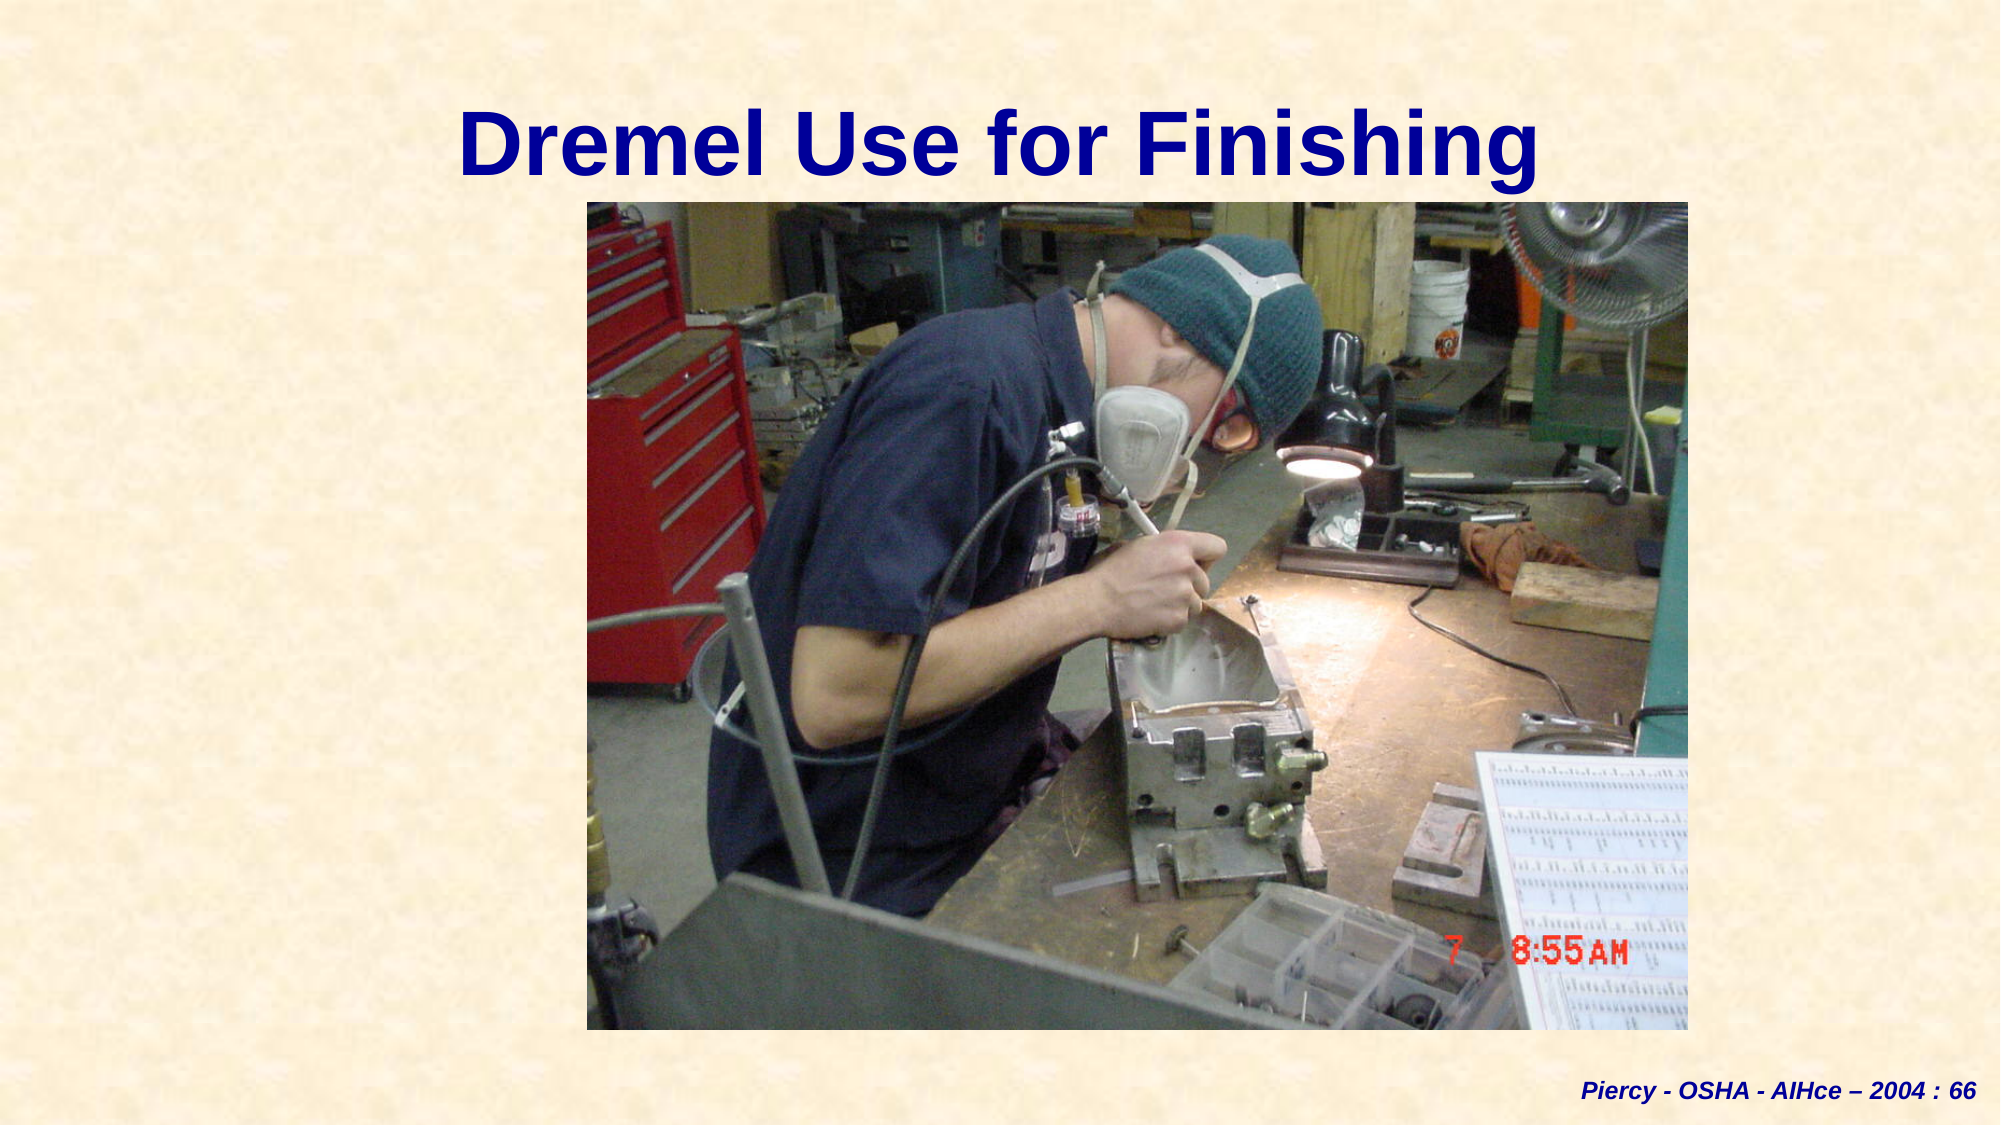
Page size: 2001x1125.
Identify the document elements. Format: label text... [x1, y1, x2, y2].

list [587, 202, 1688, 1030]
title Dremel Use for Finishing [99, 45, 1900, 233]
slide_number Piercy - OSHA - AIHce – 2004 : 66 [1116, 1062, 2000, 1125]
picture [0, 0, 2001, 1125]
